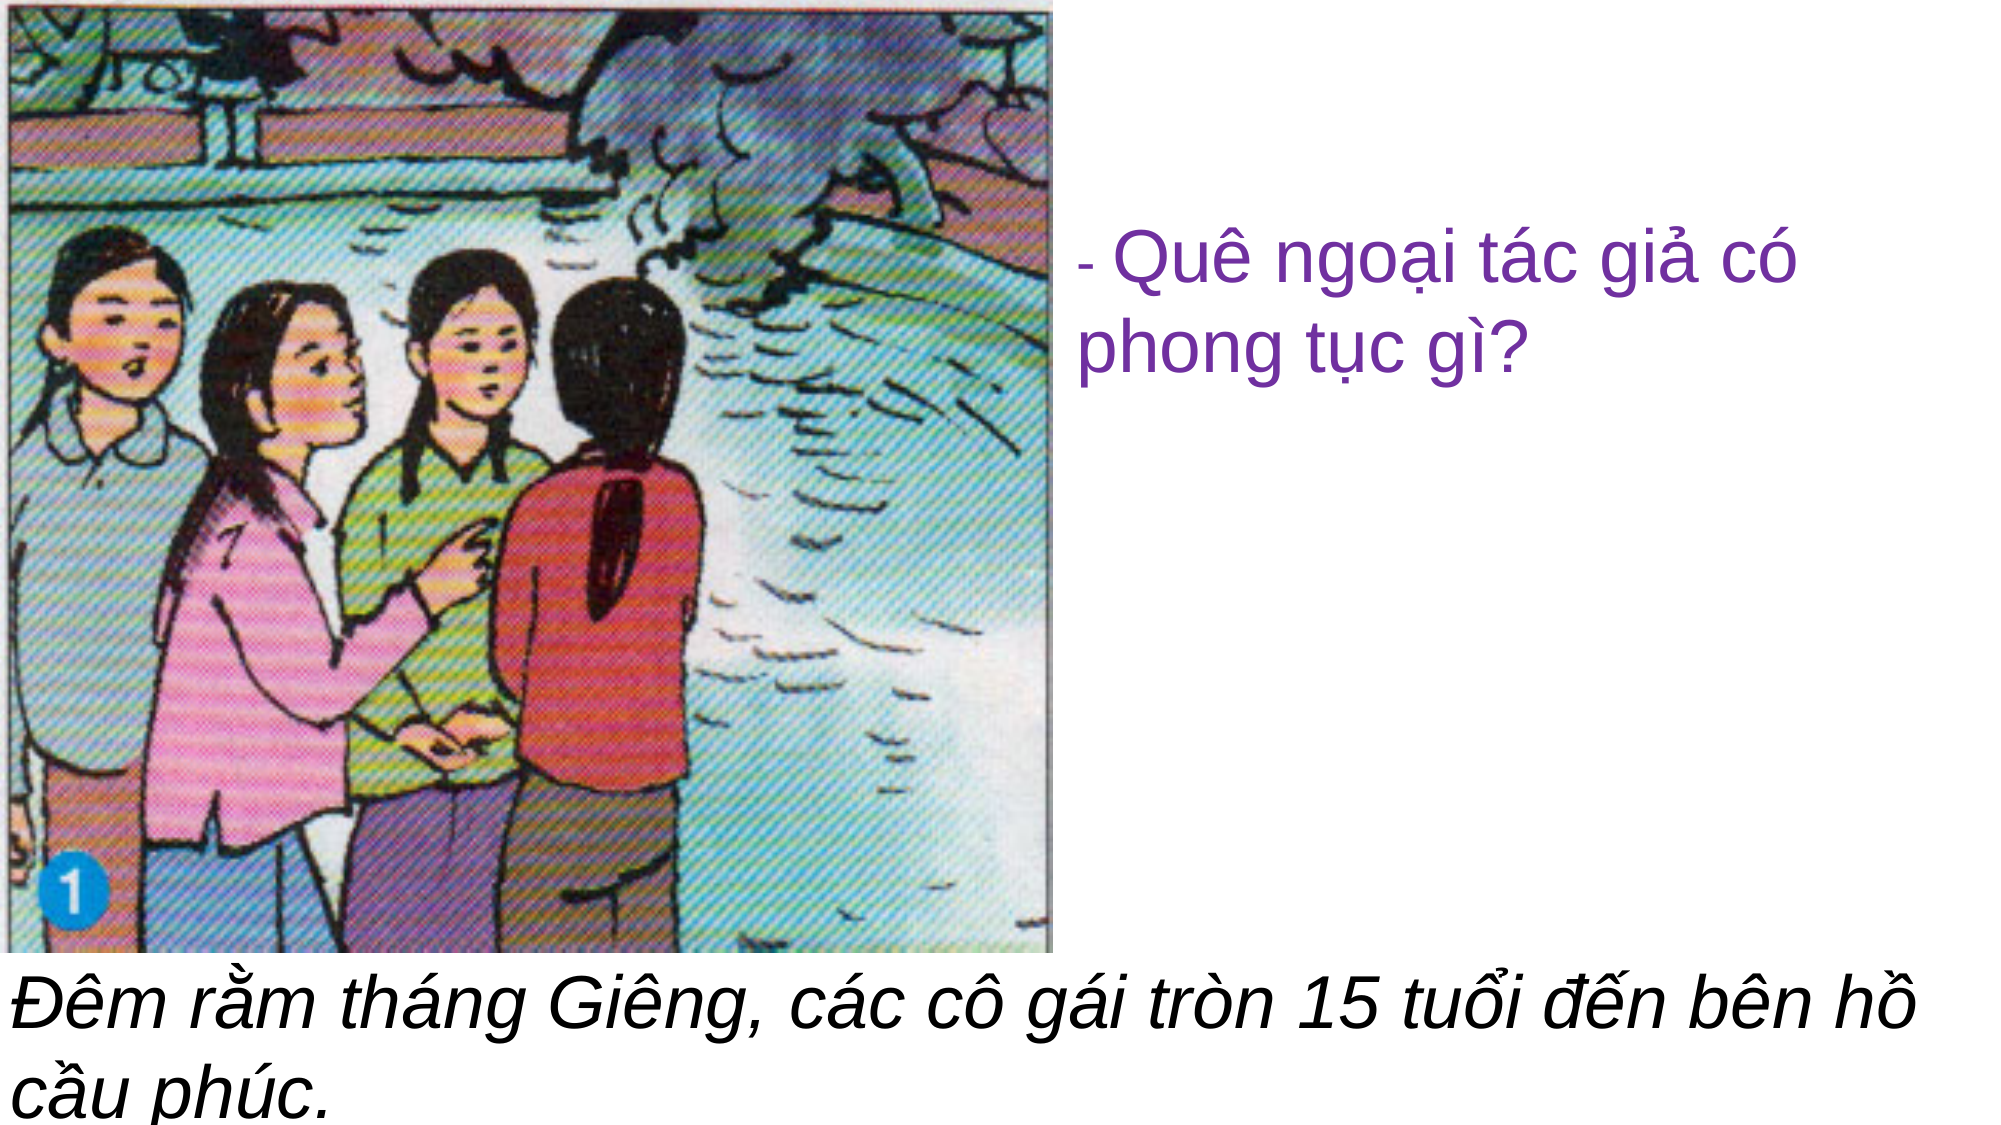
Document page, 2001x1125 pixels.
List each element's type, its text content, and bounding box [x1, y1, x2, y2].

text_box - Quê ngoại tác giả có phong tục gì? [1061, 200, 2000, 445]
text_box Đêm rằm tháng Giêng, các cô gái tròn 15 tuổi đến bên hồ cầu phúc. [0, 946, 2000, 1125]
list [0, 0, 1053, 953]
